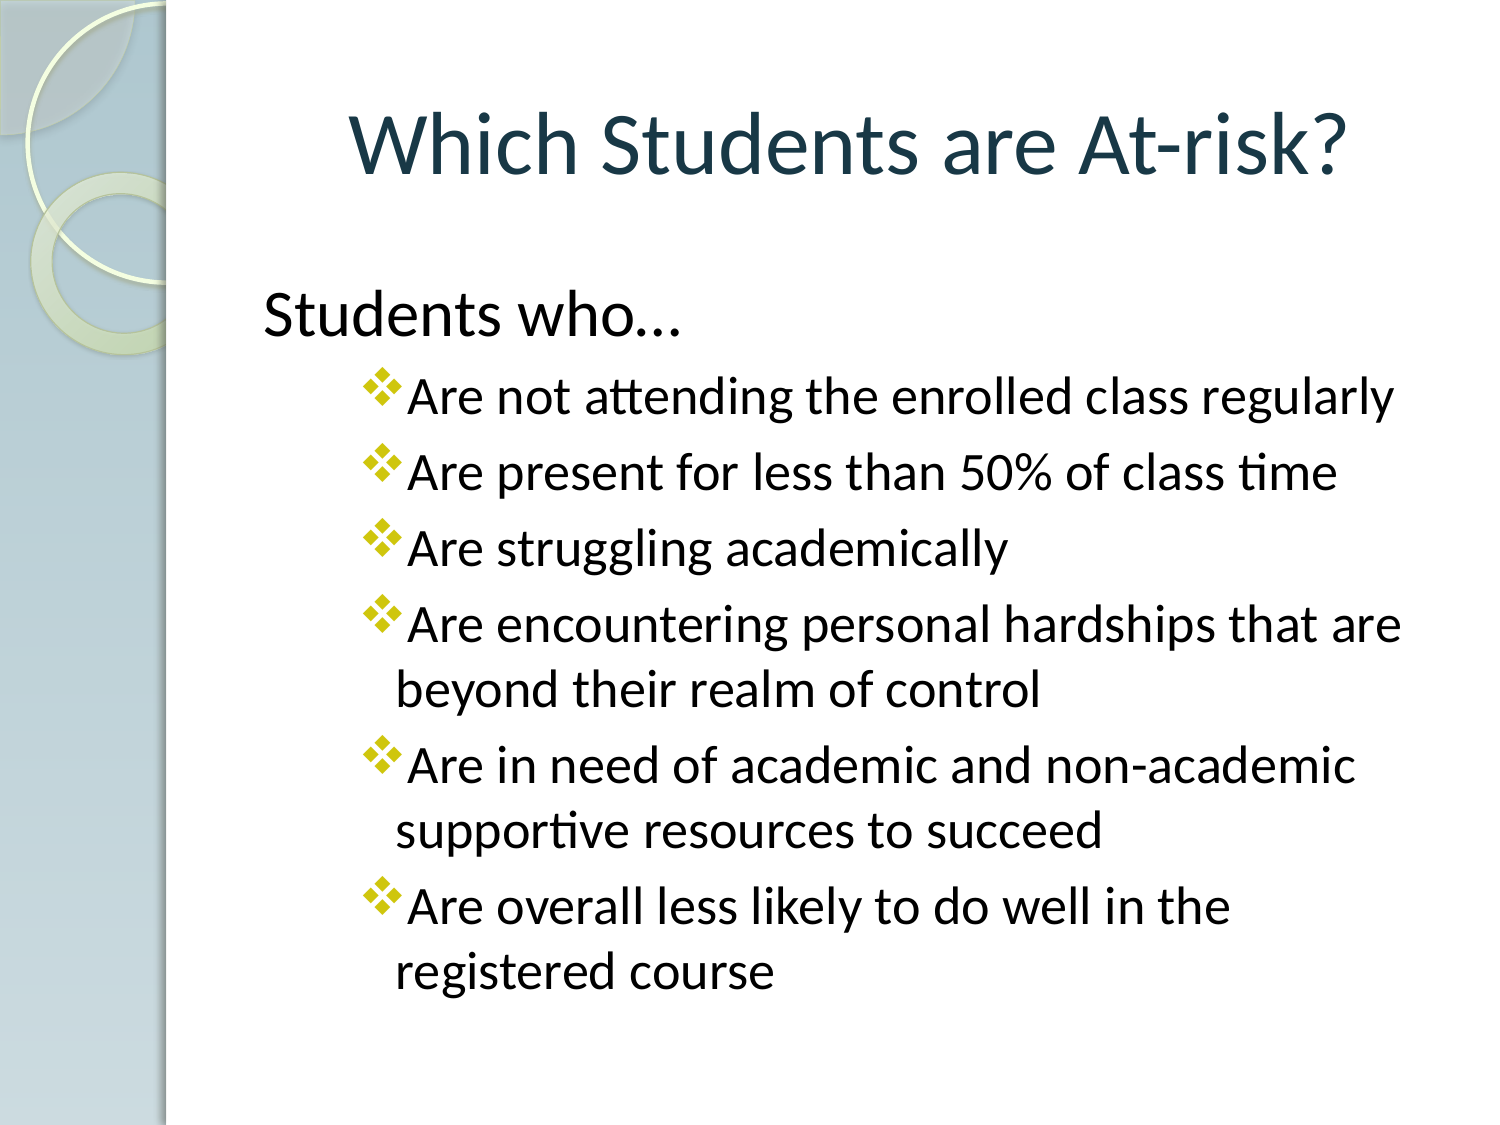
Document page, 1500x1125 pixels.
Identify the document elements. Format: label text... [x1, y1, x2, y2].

list Students who… Are not attending the enrolled class regularly Are present for less than 50% of class time Are struggling academically Are encountering personal hardships that are beyond their realm of control Are in need of academic and non-academic supportive resources to succeed Are overall less likely to do well in the registered course [235, 262, 1466, 1025]
title Which Students are At-risk? [235, 45, 1466, 233]
